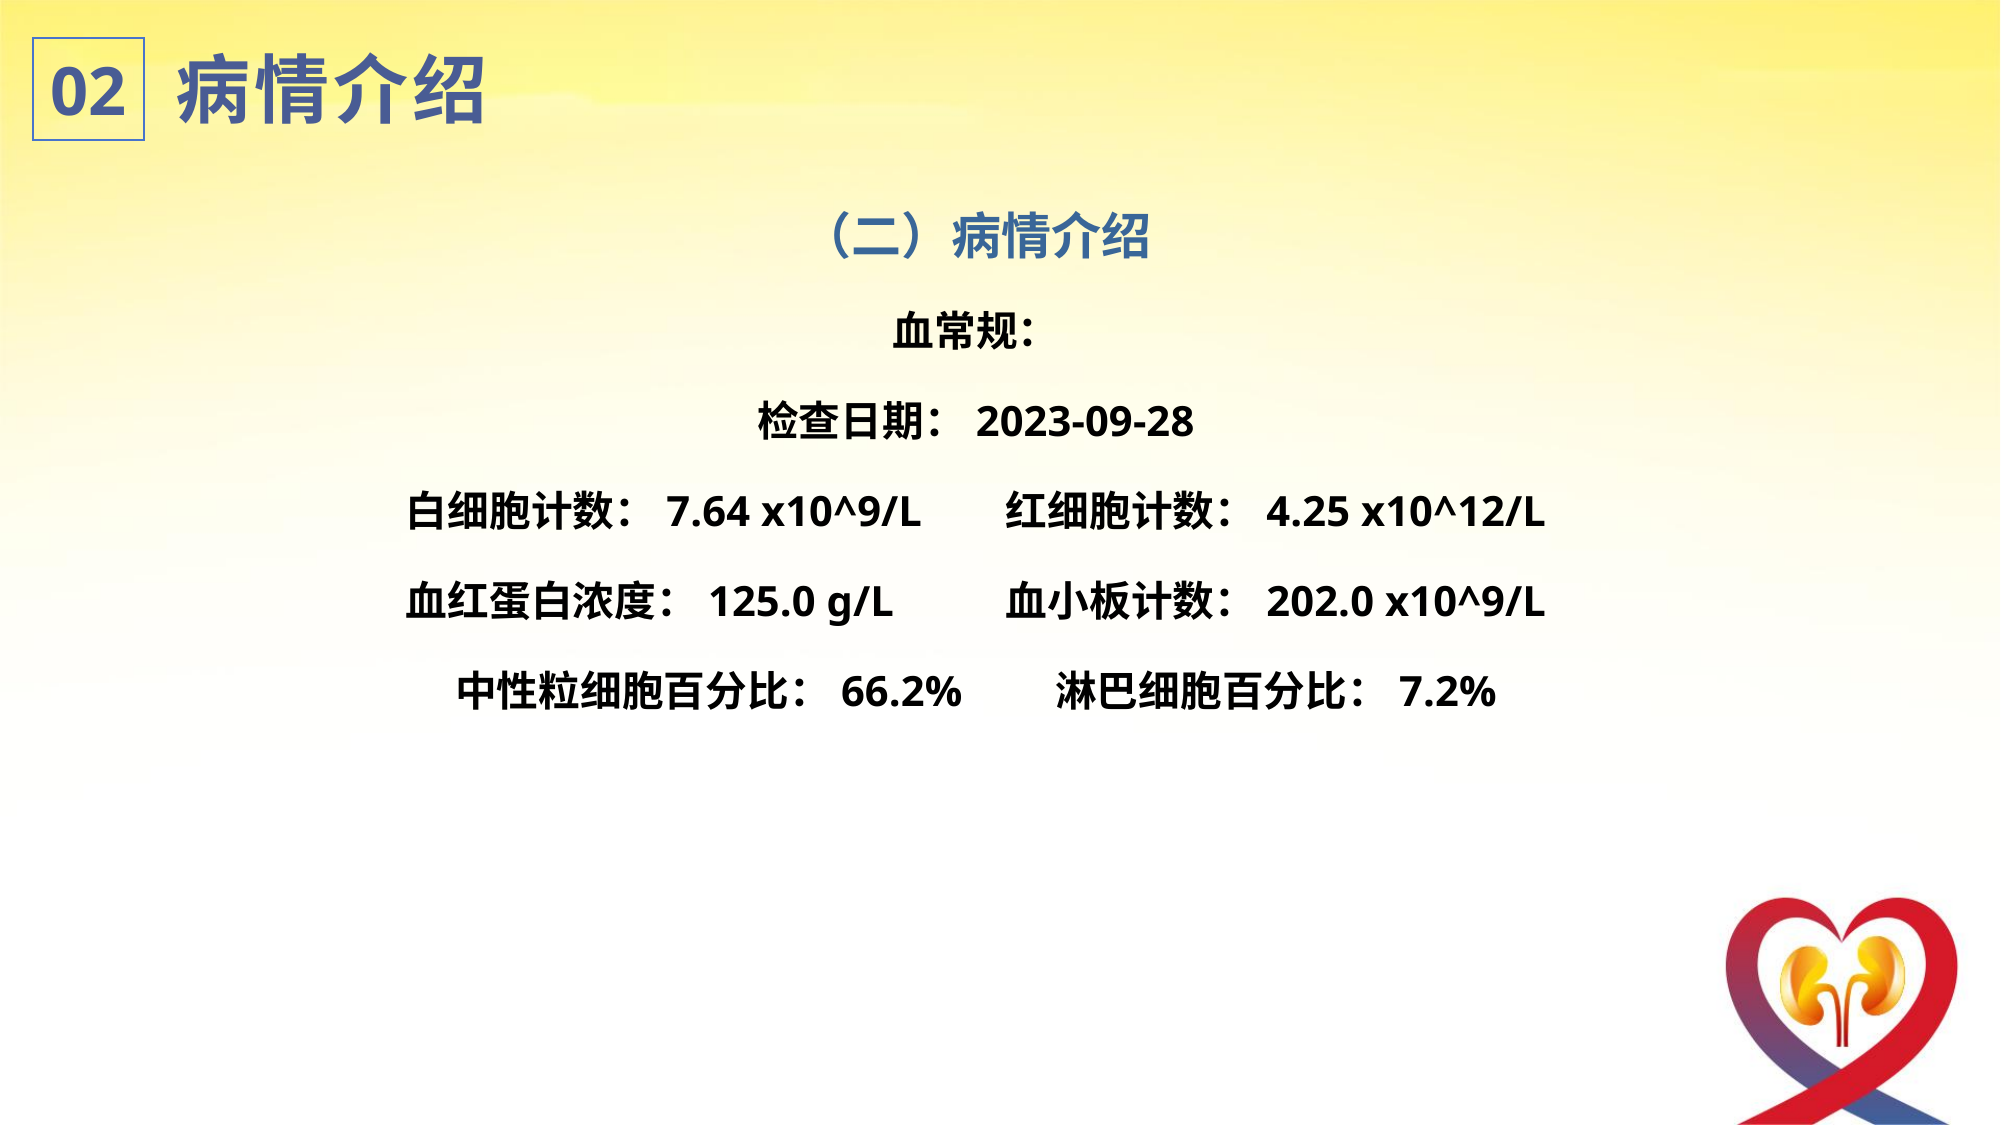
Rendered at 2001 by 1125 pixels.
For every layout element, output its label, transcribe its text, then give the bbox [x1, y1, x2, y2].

text_box 病情介绍 [160, 18, 535, 141]
text_box 02 [32, 37, 145, 141]
text_box （二）病情介绍 血常规： 检查日期：2023-09-28 白细胞计数：7.64 x10^9/L 红细胞计数：4.25 x10^12/L 血红蛋白浓度：125.0 g/L 血小板计数：202.0 x10^9/L 中性粒细胞百分比：66.2% 淋巴细胞百分比：7.2% [159, 149, 1793, 1038]
picture [0, 0, 2001, 1125]
